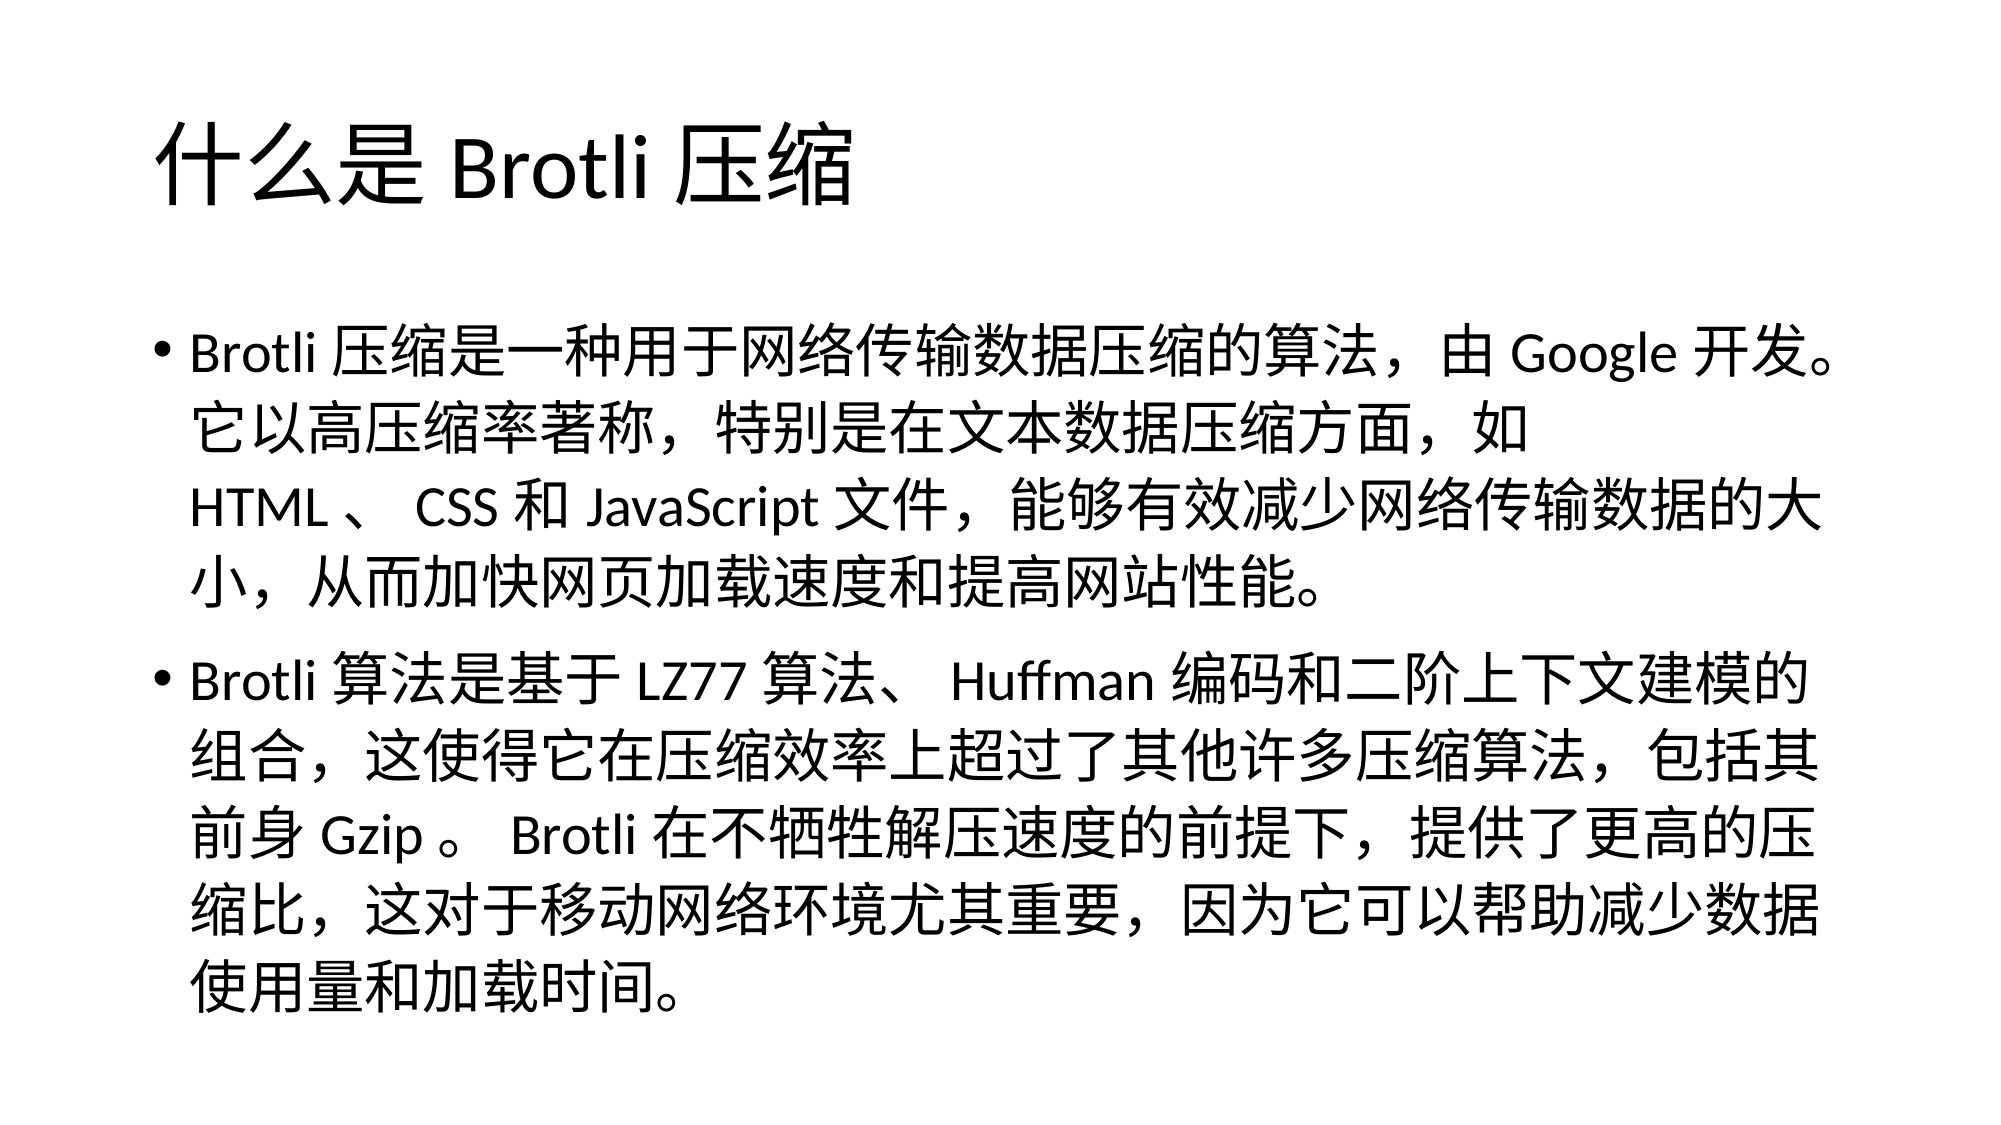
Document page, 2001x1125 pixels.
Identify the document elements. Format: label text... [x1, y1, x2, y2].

list Brotli压缩是一种用于网络传输数据压缩的算法，由Google开发。它以高压缩率著称，特别是在文本数据压缩方面，如HTML、CSS和JavaScript文件，能够有效减少网络传输数据的大小，从而加快网页加载速度和提高网站性能。 Brotli算法是基于LZ77算法、Huffman编码和二阶上下文建模的组合，这使得它在压缩效率上超过了其他许多压缩算法，包括其前身Gzip。Brotli在不牺牲解压速度的前提下，提供了更高的压缩比，这对于移动网络环境尤其重要，因为它可以帮助减少数据使用量和加载时间。 [137, 299, 1863, 1069]
title 什么是Brotli压缩 [137, 59, 1863, 278]
